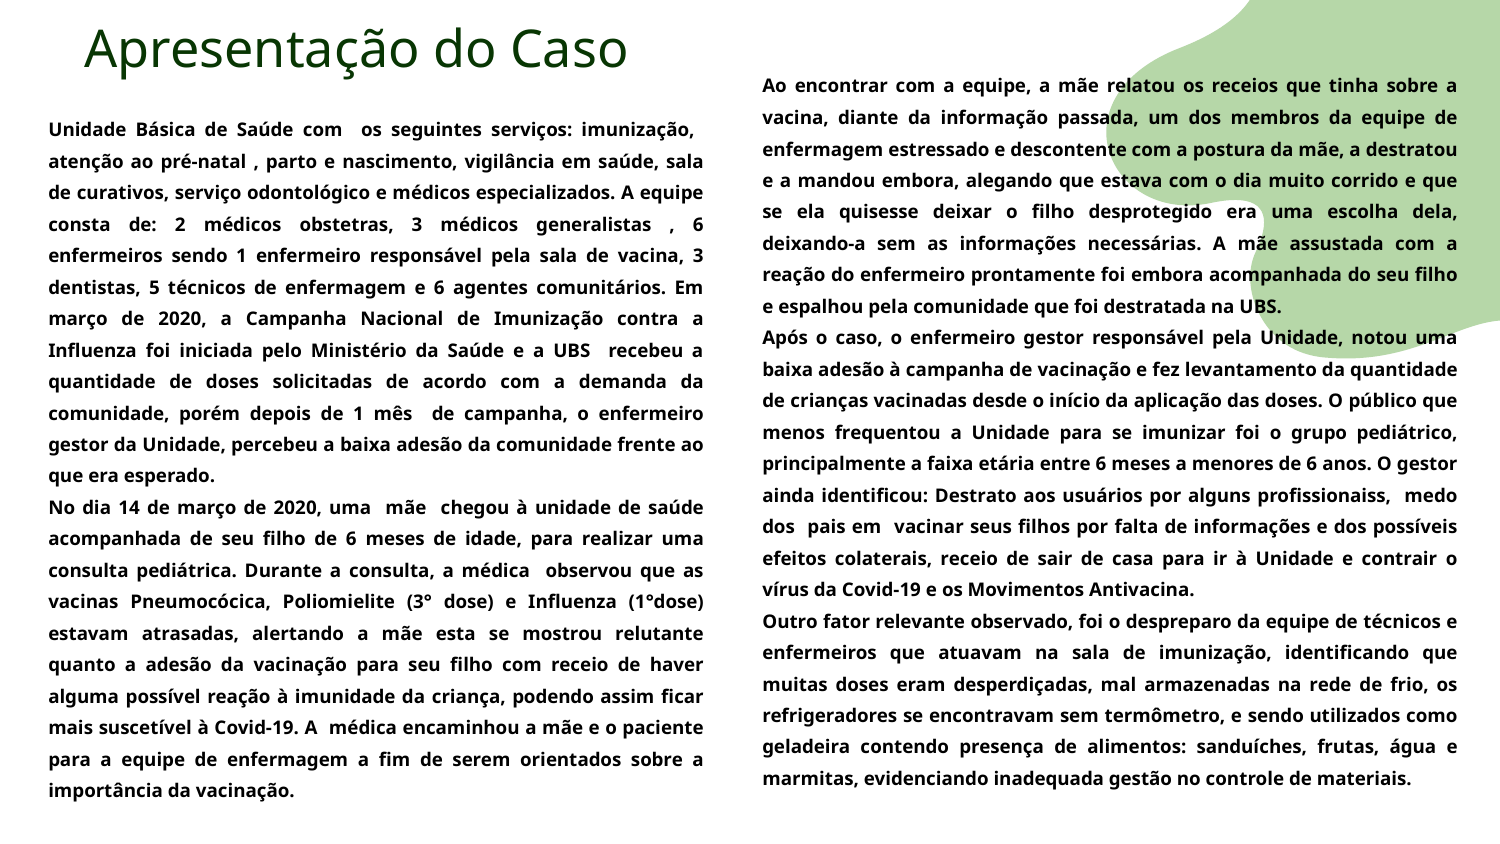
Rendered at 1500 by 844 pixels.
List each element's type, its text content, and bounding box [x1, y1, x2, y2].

list Unidade Básica de Saúde com os seguintes serviços: imunização, atenção ao pré-natal , parto e nascimento, vigilância em saúde, sala de curativos, serviço odontológico e médicos especializados. A equipe consta de: 2 médicos obstetras, 3 médicos generalistas , 6 enfermeiros sendo 1 enfermeiro responsável pela sala de vacina, 3 dentistas, 5 técnicos de enfermagem e 6 agentes comunitários. Em março de 2020, a Campanha Nacional de Imunização contra a Influenza foi iniciada pelo Ministério da Saúde e a UBS recebeu a quantidade de doses solicitadas de acordo com a demanda da comunidade, porém depois de 1 mês de campanha, o enfermeiro gestor da Unidade, percebeu a baixa adesão da comunidade frente ao que era esperado. No dia 14 de março de 2020, uma mãe chegou à unidade de saúde acompanhada de seu filho de 6 meses de idade, para realizar uma consulta pediátrica. Durante a consulta, a médica observou que as vacinas Pneumocócica, Poliomielite (3° dose) e Influenza (1°dose) estavam atrasadas, alertando a mãe esta se mostrou relutante quanto a adesão da vacinação para seu filho com receio de haver alguma possível reação à imunidade da criança, podendo assim ficar mais suscetível à Covid-19. A médica encaminhou a mãe e o paciente para a equipe de enfermagem a fim de serem orientados sobre a importância da vacinação. [33, 93, 719, 842]
title Apresentação do Caso [0, 0, 742, 94]
list Ao encontrar com a equipe, a mãe relatou os receios que tinha sobre a vacina, diante da informação passada, um dos membros da equipe de enfermagem estressado e descontente com a postura da mãe, a destratou e a mandou embora, alegando que estava com o dia muito corrido e que se ela quisesse deixar o filho desprotegido era uma escolha dela, deixando-a sem as informações necessárias. A mãe assustada com a reação do enfermeiro prontamente foi embora acompanhada do seu filho e espalhou pela comunidade que foi destratada na UBS. Após o caso, o enfermeiro gestor responsável pela Unidade, notou uma baixa adesão à campanha de vacinação e fez levantamento da quantidade de crianças vacinadas desde o início da aplicação das doses. O público que menos frequentou a Unidade para se imunizar foi o grupo pediátrico, principalmente a faixa etária entre 6 meses a menores de 6 anos. O gestor ainda identificou: Destrato aos usuários por alguns profissionaiss, medo dos pais em vacinar seus filhos por falta de informações e dos possíveis efeitos colaterais, receio de sair de casa para ir à Unidade e contrair o vírus da Covid-19 e os Movimentos Antivacina. Outro fator relevante observado, foi o despreparo da equipe de técnicos e enfermeiros que atuavam na sala de imunização, identificando que muitas doses eram desperdiçadas, mal armazenadas na rede de frio, os refrigeradores se encontravam sem termômetro, e sendo utilizados como geladeira contendo presença de alimentos: sanduíches, frutas, água e marmitas, evidenciando inadequada gestão no controle de materiais. [747, 50, 1472, 834]
